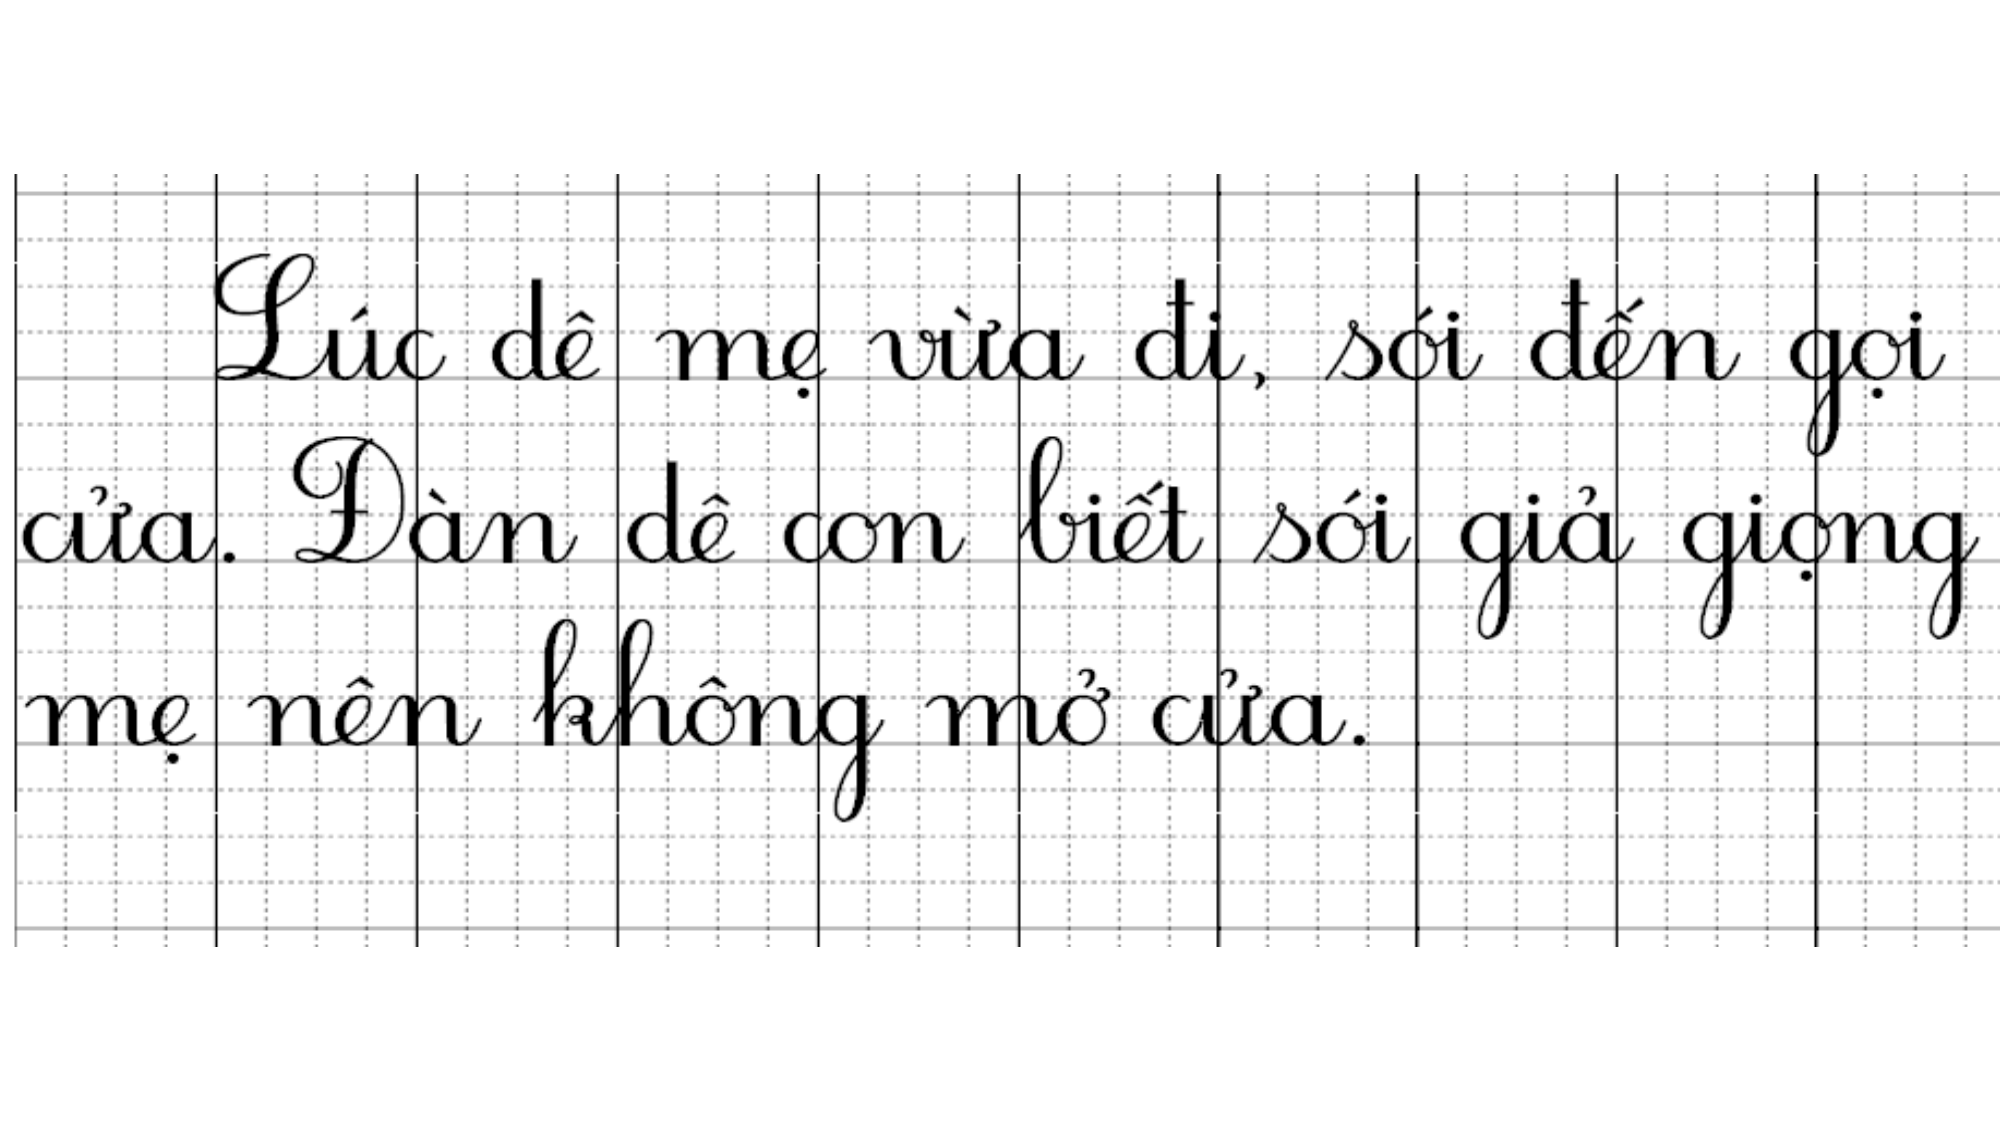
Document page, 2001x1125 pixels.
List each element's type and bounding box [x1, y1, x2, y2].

picture [0, 174, 2000, 947]
